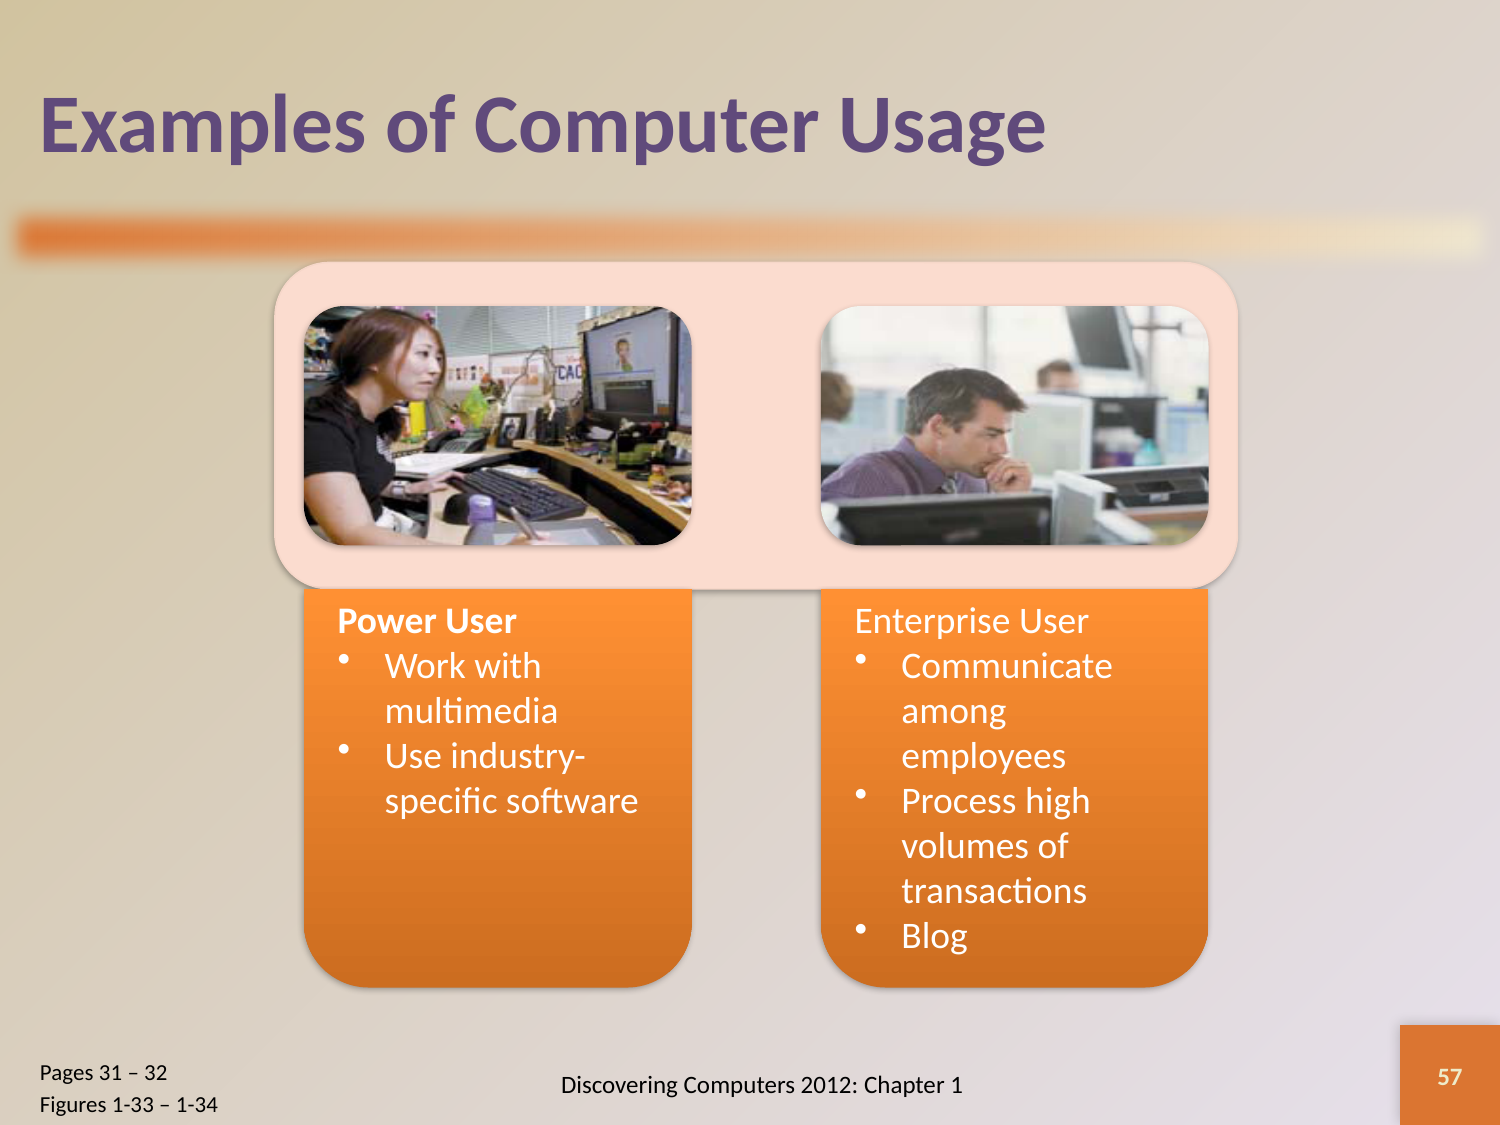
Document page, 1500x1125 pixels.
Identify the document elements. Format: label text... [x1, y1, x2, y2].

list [274, 262, 1238, 988]
title Examples of Computer Usage [24, 24, 1475, 213]
footer Discovering Computers 2012: Chapter 1 [450, 1042, 1075, 1125]
slide_number 57 [1400, 1025, 1500, 1125]
list Pages 31 – 32 Figures 1-33 – 1-34 [24, 1050, 300, 1125]
